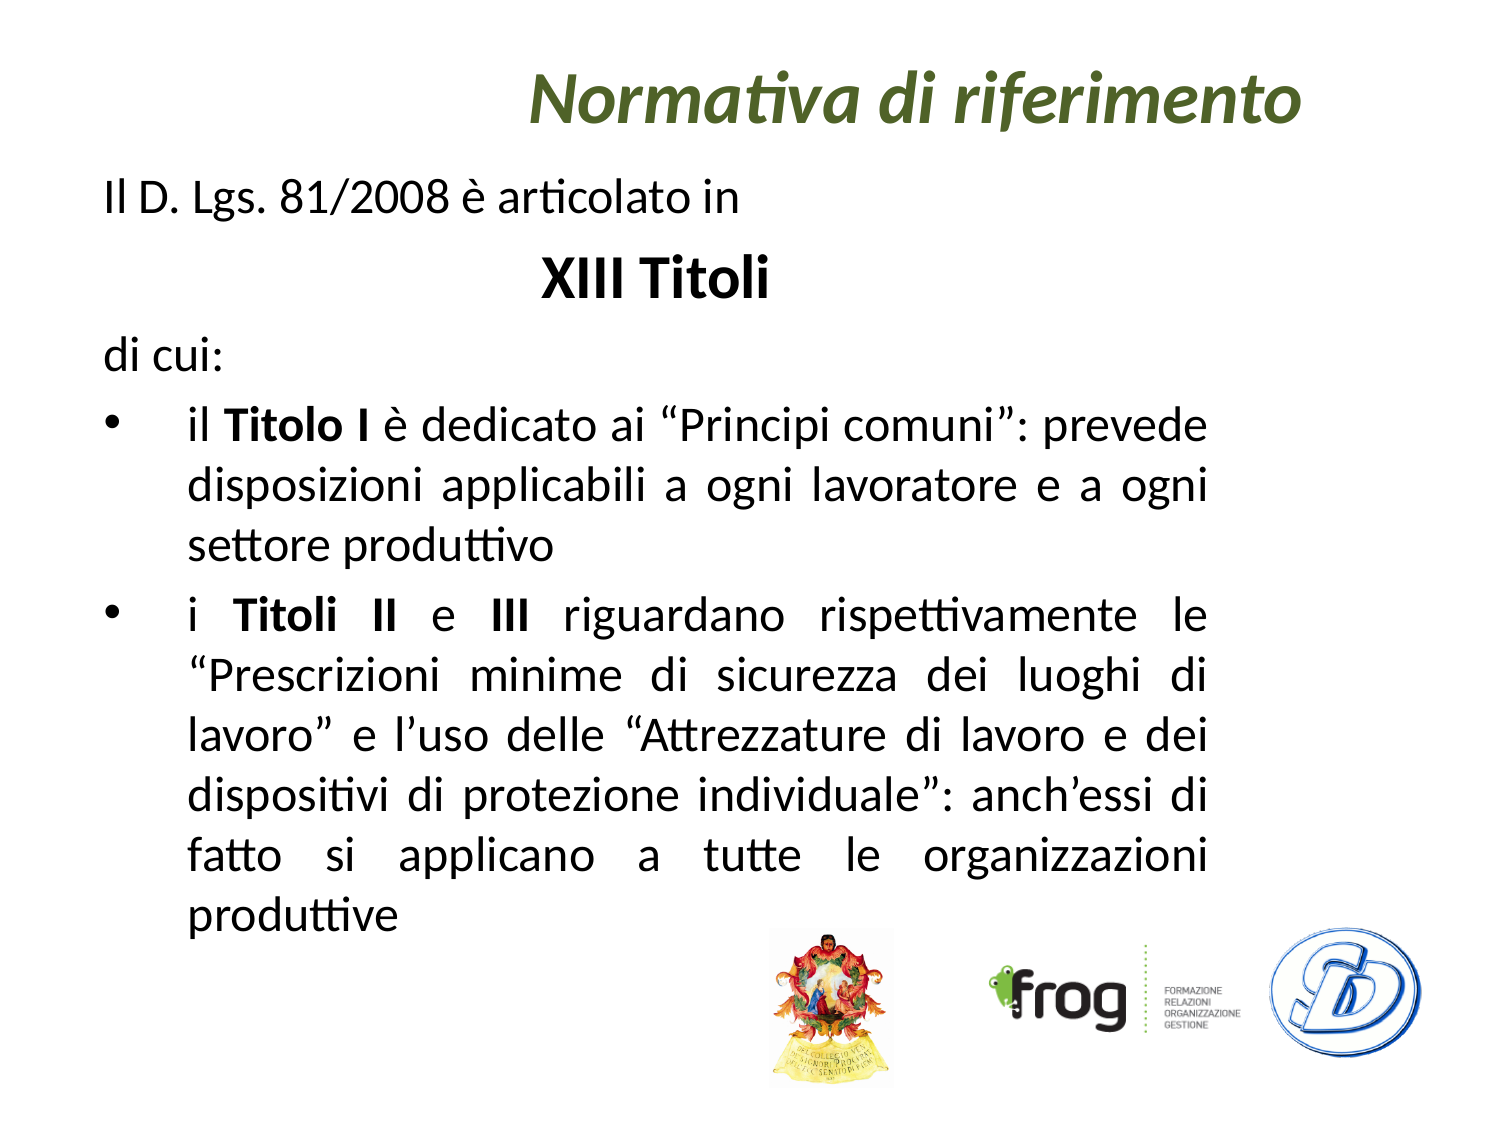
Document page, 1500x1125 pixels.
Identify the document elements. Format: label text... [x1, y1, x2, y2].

list Il D. Lgs. 81/2008 è articolato in XIII Titoli di cui: il Titolo I è dedicato ai “Principi comuni”: prevede disposizioni applicabili a ogni lavoratore e a ogni settore produttivo i Titoli II e III riguardano rispettivamente le “Prescrizioni minime di sicurezza dei luoghi di lavoro” e l’uso delle “Attrezzature di lavoro e dei dispositivi di protezione individuale”: anch’essi di fatto si applicano a tutte le organizzazioni produttive [88, 155, 1225, 899]
picture [769, 928, 894, 1089]
picture [1250, 900, 1428, 1068]
title Normativa di riferimento [407, 0, 1426, 188]
picture [988, 942, 1242, 1034]
